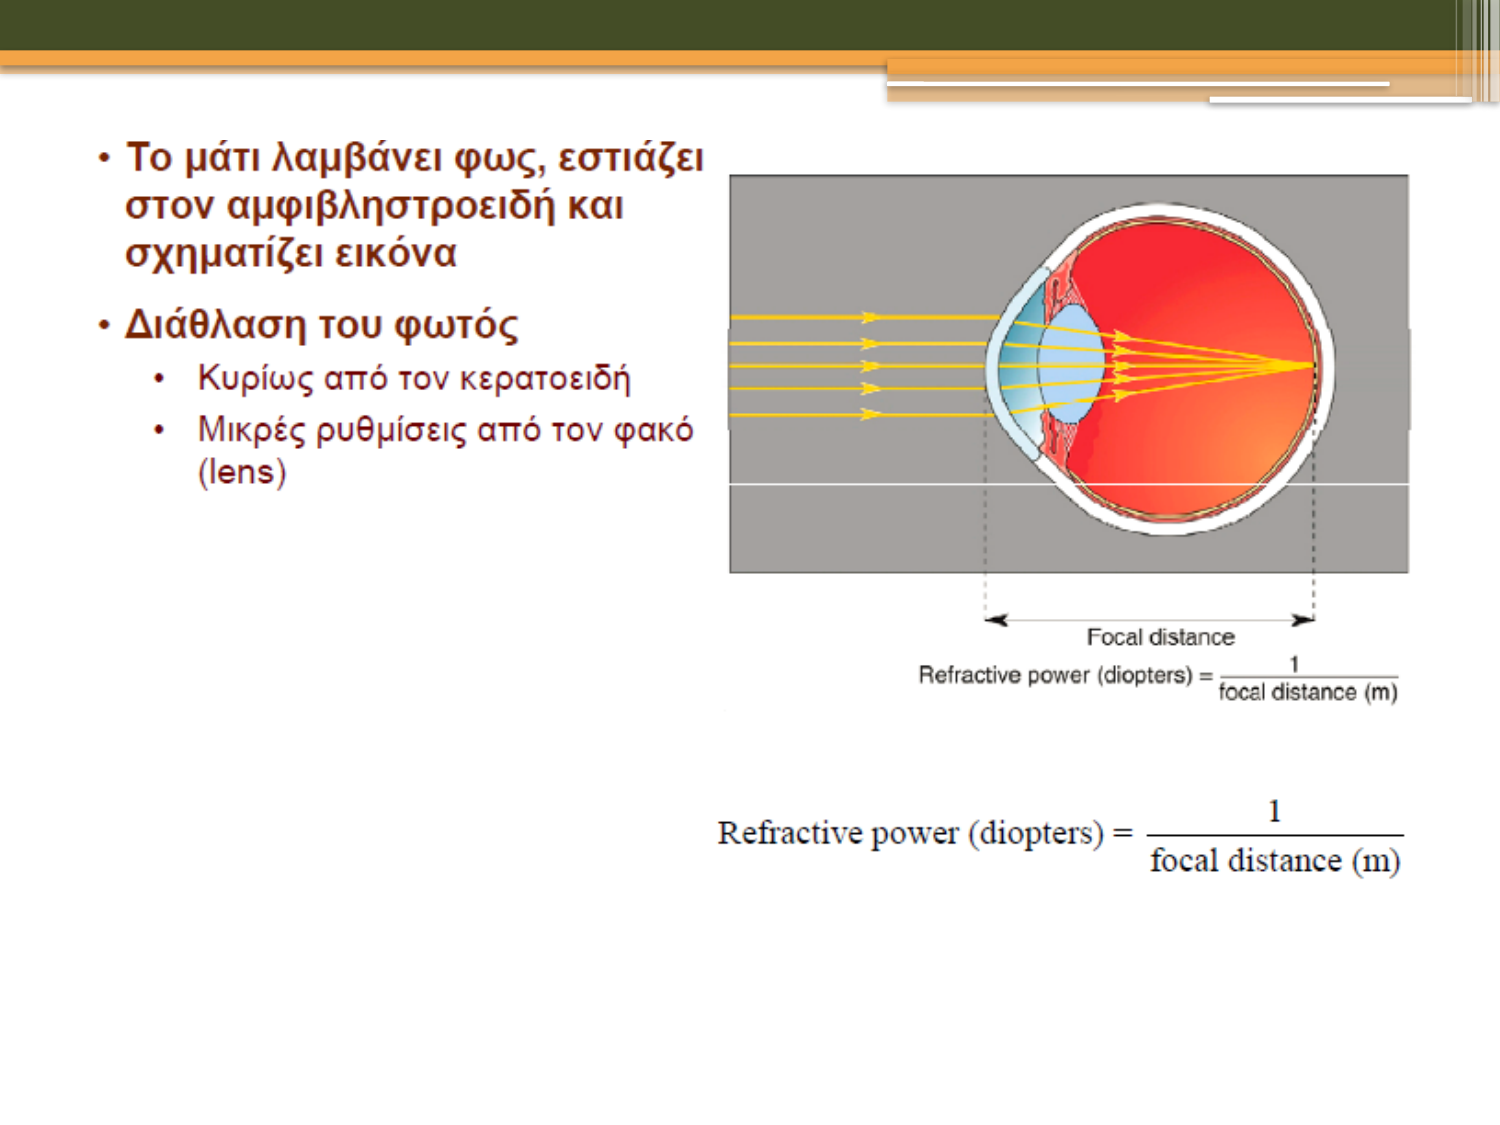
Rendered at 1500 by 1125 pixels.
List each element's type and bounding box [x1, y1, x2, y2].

picture [46, 140, 1446, 915]
